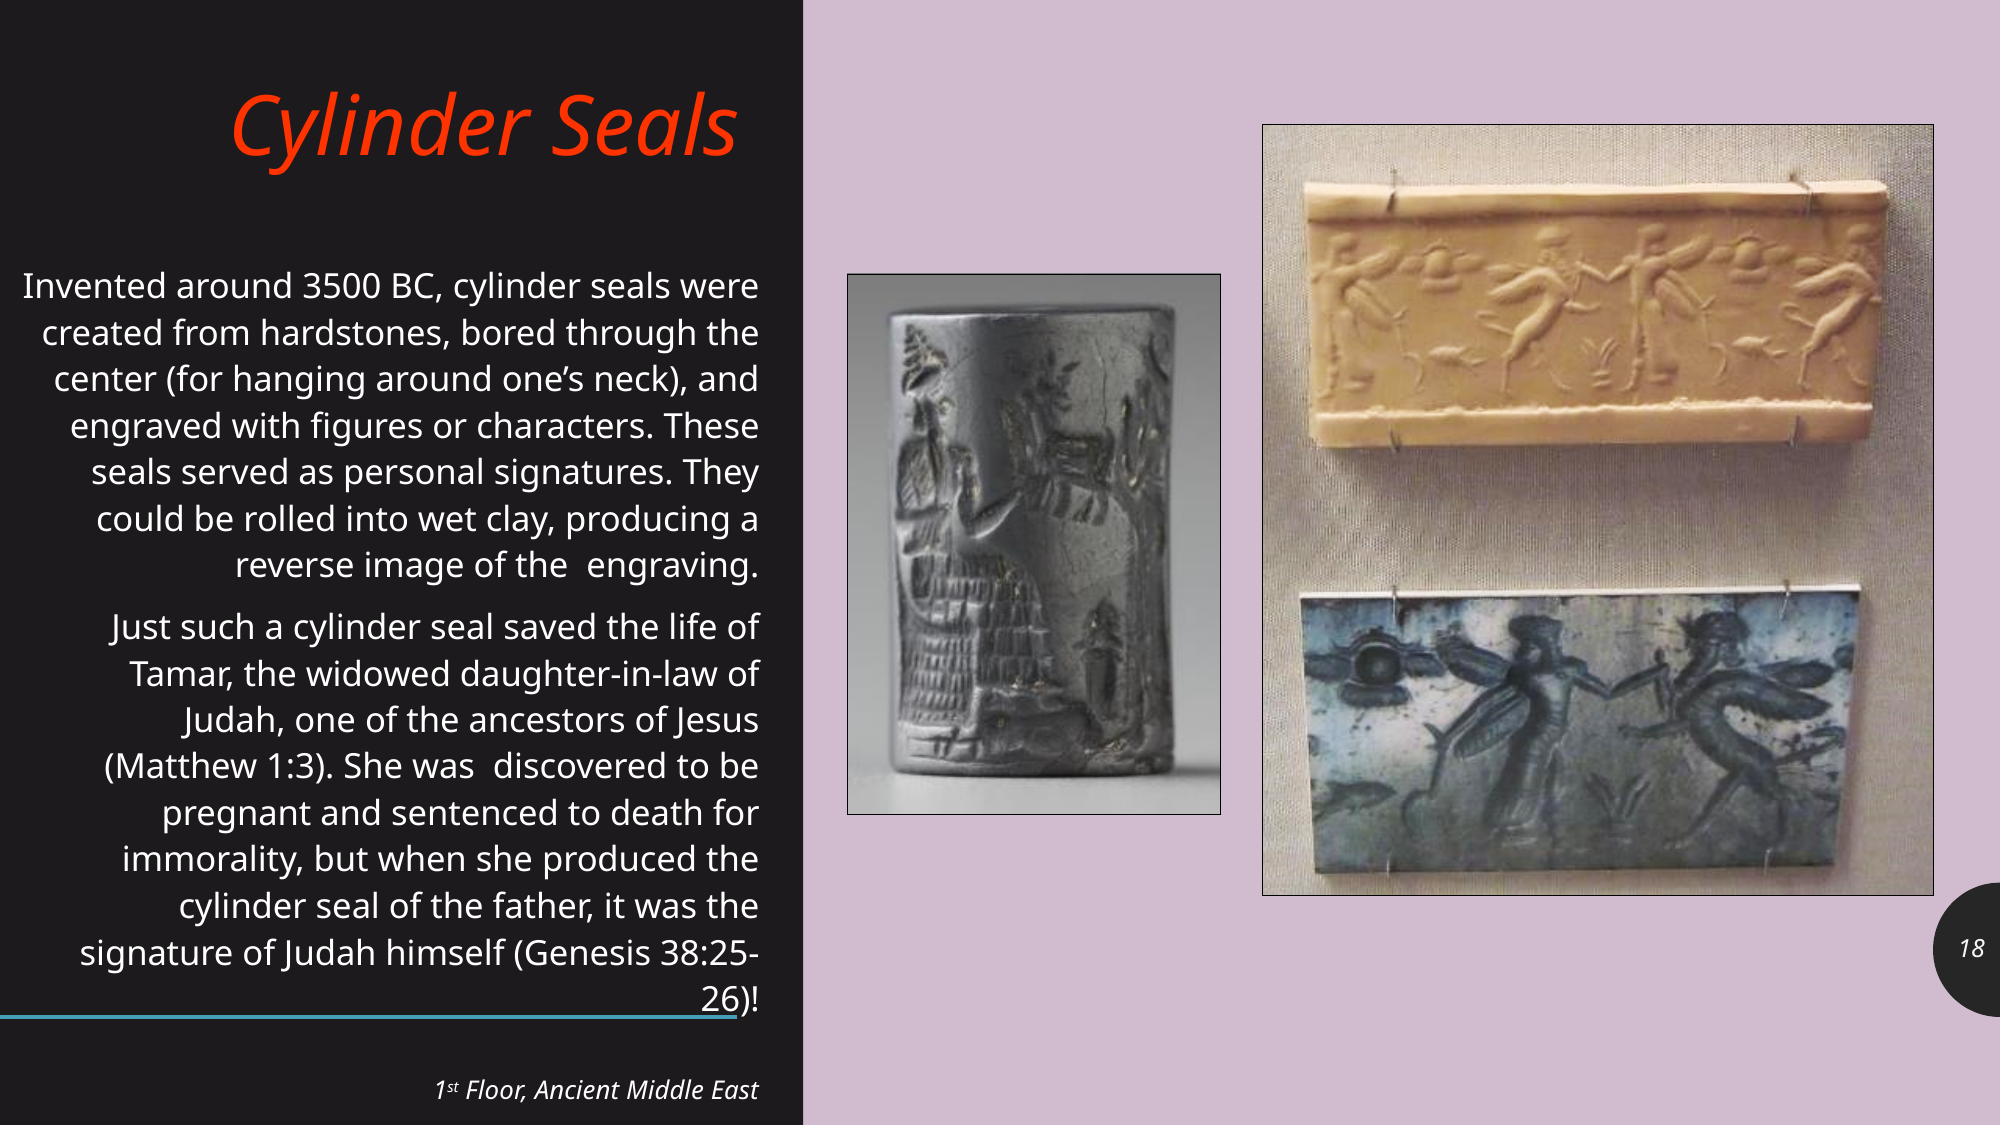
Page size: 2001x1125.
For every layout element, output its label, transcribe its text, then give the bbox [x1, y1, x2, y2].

list Invented around 3500 BC, cylinder seals were created from hardstones, bored through the center (for hanging around one’s neck), and engraved with figures or characters. These seals served as personal signatures. They could be rolled into wet clay, producing a reverse image of the engraving. Just such a cylinder seal saved the life of Tamar, the widowed daughter-in-law of Judah, one of the ancestors of Jesus (Matthew 1:3). She was discovered to be pregnant and sentenced to death for immorality, but when she produced the cylinder seal of the father, it was the signature of Judah himself (Genesis 38:25-26)! 1st Floor, Ancient Middle East [7, 251, 775, 1125]
picture [847, 273, 1221, 815]
slide_number 18 [1933, 919, 2000, 980]
title Cylinder Seals [87, 51, 756, 182]
picture [1262, 124, 1934, 896]
